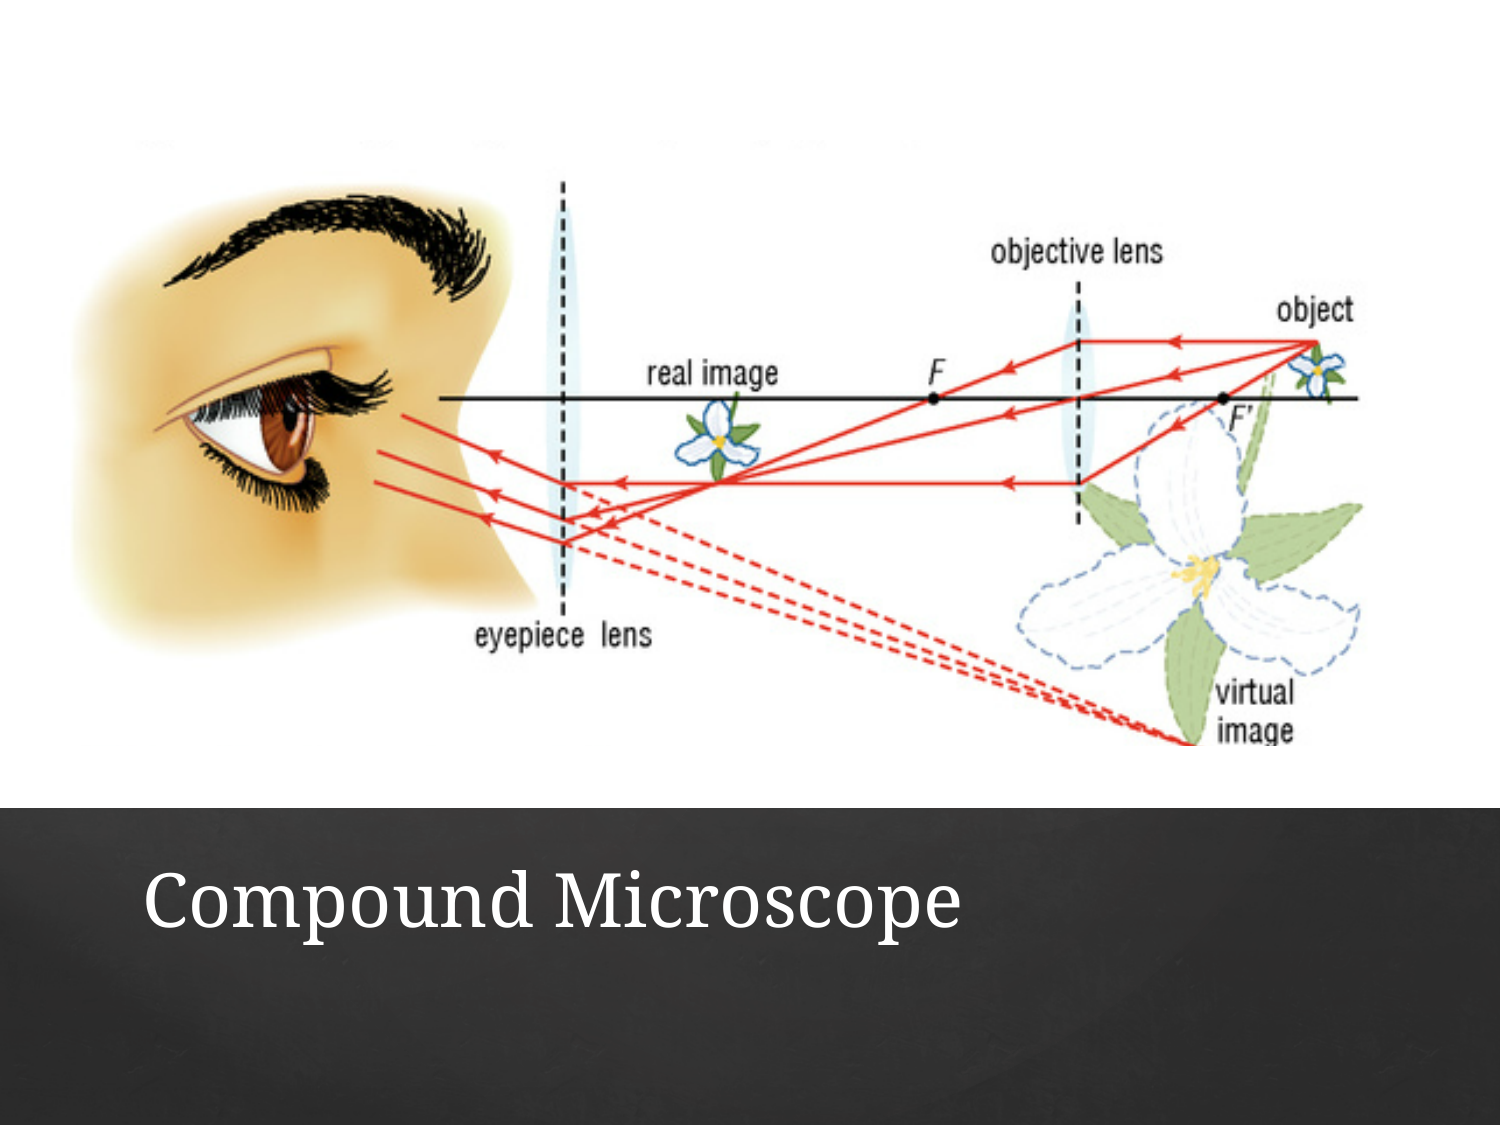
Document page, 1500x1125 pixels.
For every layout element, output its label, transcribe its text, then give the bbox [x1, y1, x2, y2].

picture [59, 140, 1413, 747]
title Compound Microscope [127, 844, 1366, 950]
